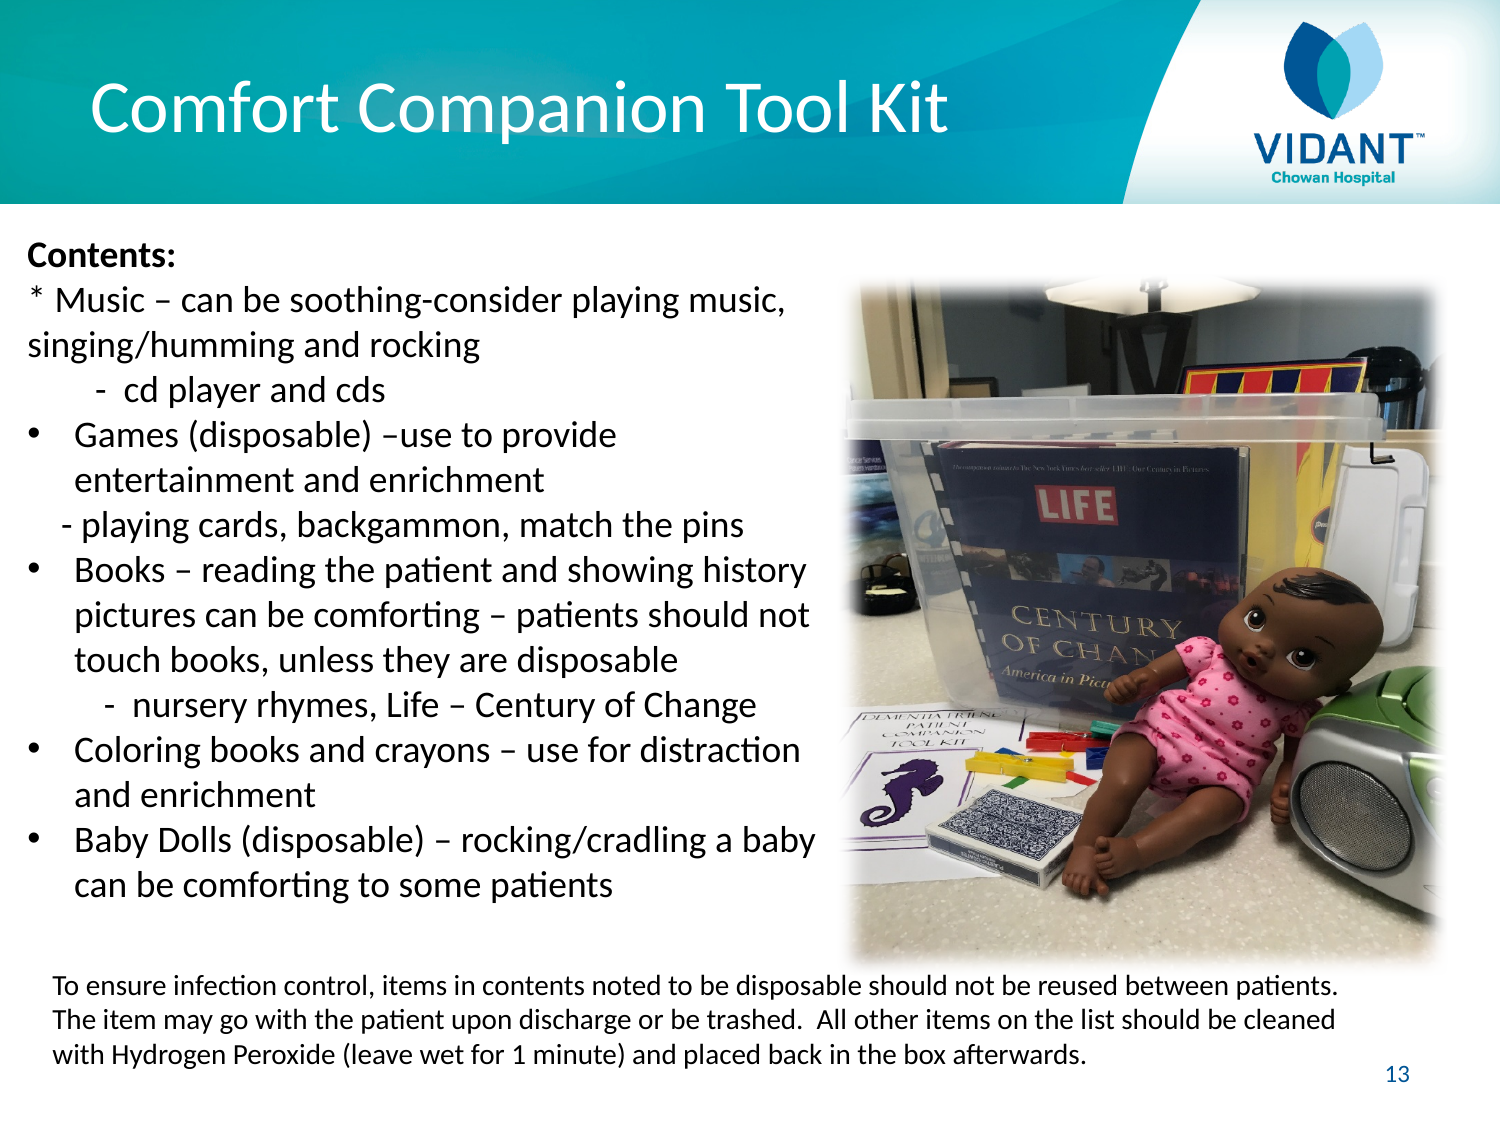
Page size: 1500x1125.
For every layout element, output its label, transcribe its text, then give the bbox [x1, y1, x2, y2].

slide_number 13 [1074, 1042, 1425, 1103]
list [837, 274, 1448, 976]
title Comfort Companion Tool Kit [75, 37, 1100, 168]
text_box Contents: * Music – can be soothing-consider playing music, singing/humming and rocking - cd player and cds Games (disposable) –use to provide entertainment and enrichment - playing cards, backgammon, match the pins Books – reading the patient and showing history pictures can be comforting – patients should not touch books, unless they are disposable - nursery rhymes, Life – Century of Change Coloring books and crayons – use for distraction and enrichment Baby Dolls (disposable) – rocking/cradling a baby can be comforting to some patients [12, 222, 838, 913]
picture [0, 0, 1500, 225]
text_box To ensure infection control, items in contents noted to be disposable should not be reused between patients. The item may go with the patient upon discharge or be trashed. All other items on the list should be cleaned with Hydrogen Peroxide (leave wet for 1 minute) and placed back in the box afterwards. [37, 958, 1375, 1078]
